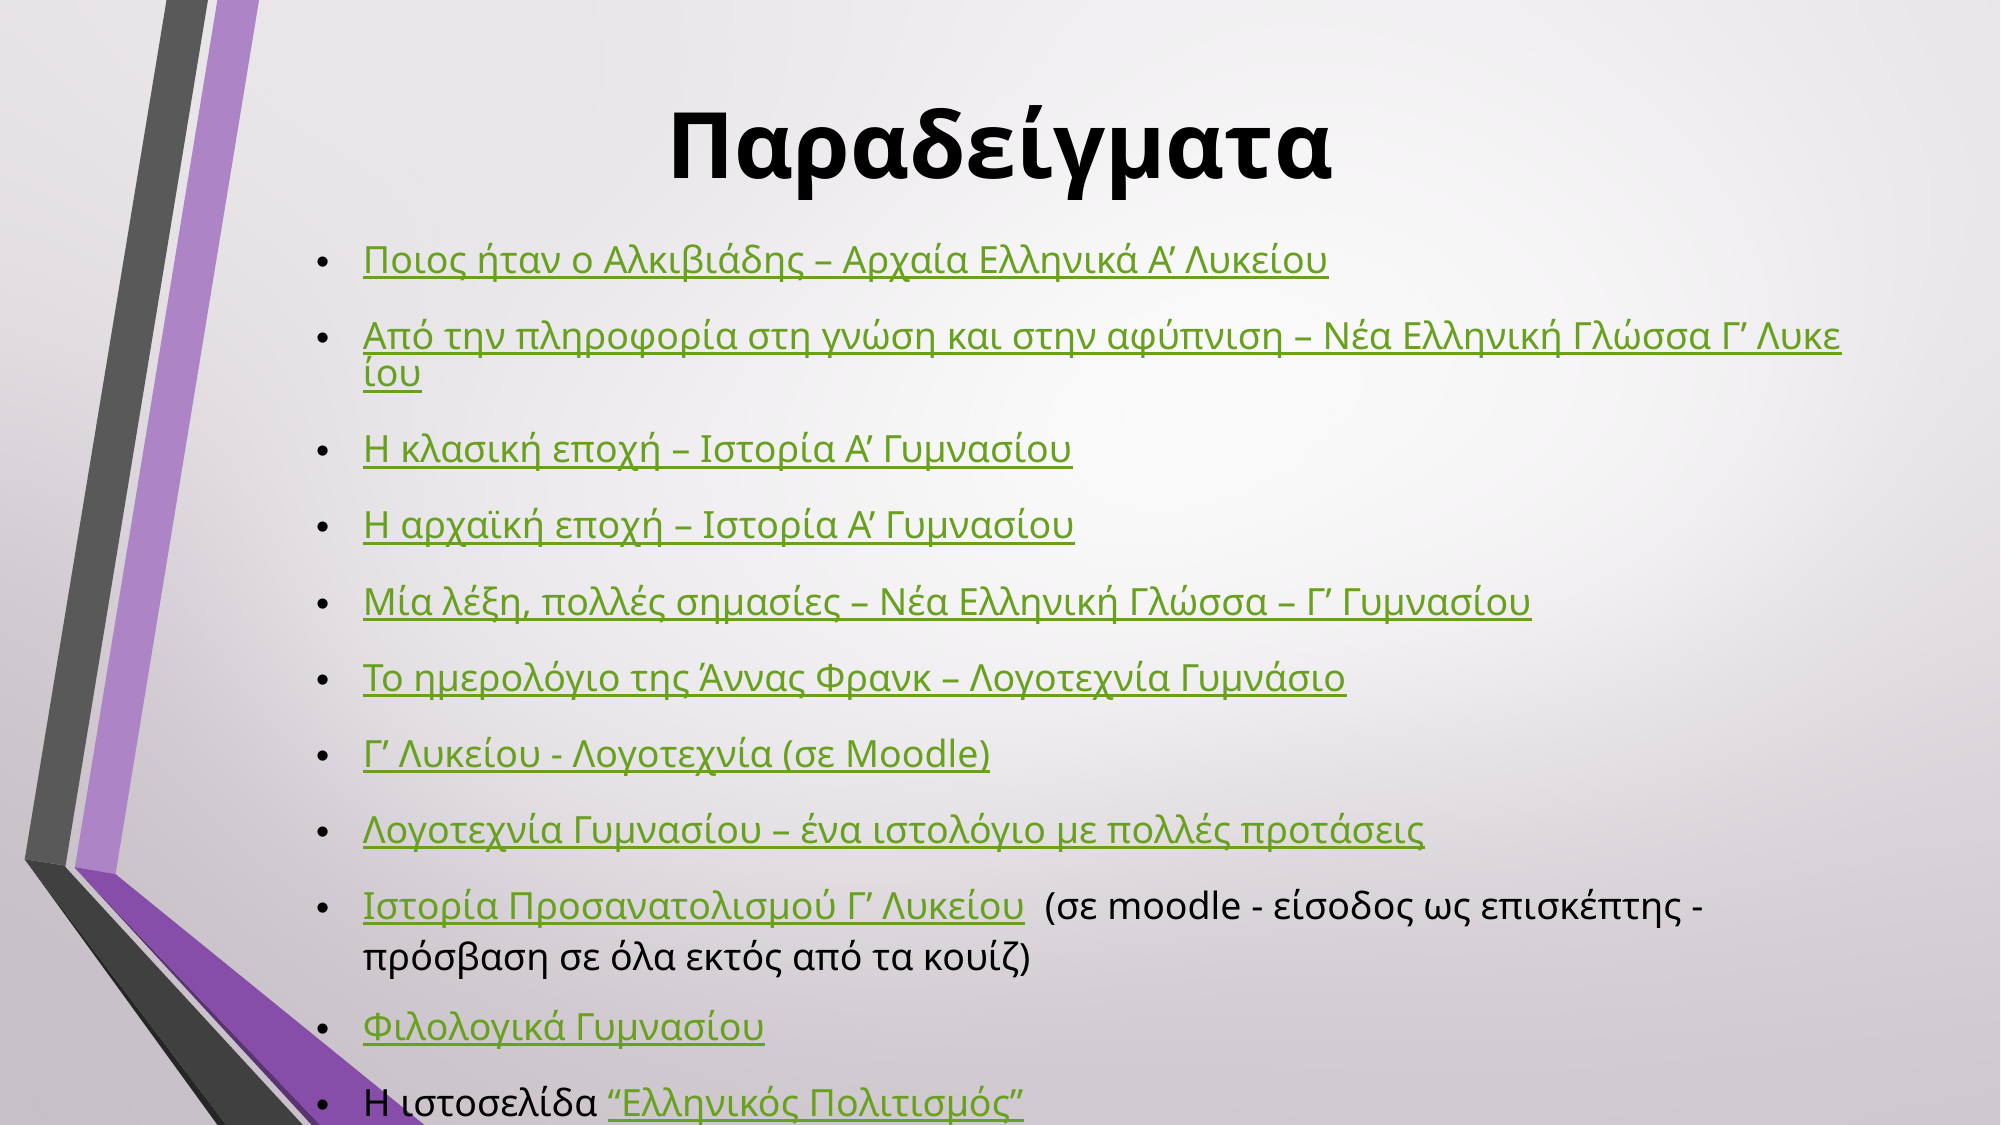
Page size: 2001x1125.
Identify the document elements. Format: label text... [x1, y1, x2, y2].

title Παραδείγματα [426, 55, 1574, 228]
text_box Ποιος ήταν ο Αλκιβιάδης – Αρχαία Ελληνικά Α’ Λυκείου Από την πληροφορία στη γνώση και στην αφύπνιση – Νέα Ελληνική Γλώσσα Γ’ Λυκείου Η κλασική εποχή – Ιστορία Α’ Γυμνασίου Η αρχαϊκή εποχή – Ιστορία Α’ Γυμνασίου Μία λέξη, πολλές σημασίες – Νέα Ελληνική Γλώσσα – Γ’ Γυμνασίου Το ημερολόγιο της Άννας Φρανκ – Λογοτεχνία Γυμνάσιο Γ’ Λυκείου - Λογοτεχνία (σε Moodle) Λογοτεχνία Γυμνασίου – ένα ιστολόγιο με πολλές προτάσεις Ιστορία Προσανατολισμού Γ’ Λυκείου (σε moodle - είσοδος ως επισκέπτης - πρόσβαση σε όλα εκτός από τα κουίζ) Φιλολογικά Γυμνασίου Η ιστοσελίδα “Ελληνικός Πολιτισμός” [301, 228, 1864, 1100]
